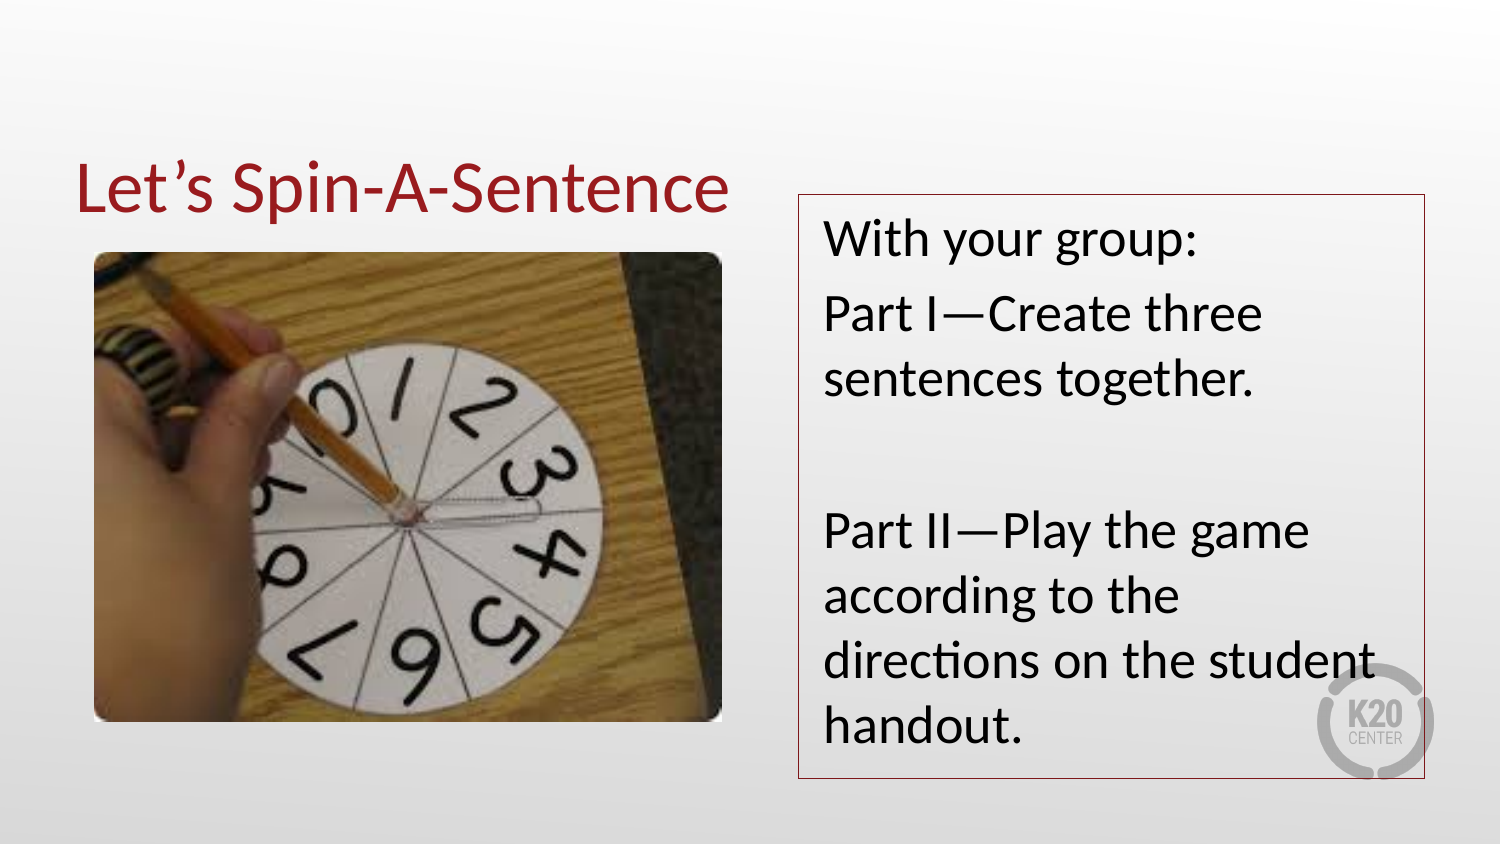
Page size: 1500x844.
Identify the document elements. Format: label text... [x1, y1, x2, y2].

picture [1300, 646, 1451, 797]
title Let’s Spin-A-Sentence [75, 86, 1425, 228]
picture [94, 252, 722, 723]
list With your group: Part I—Create three sentences together. Part II—Play the game according to the directions on the student handout. [798, 194, 1425, 779]
